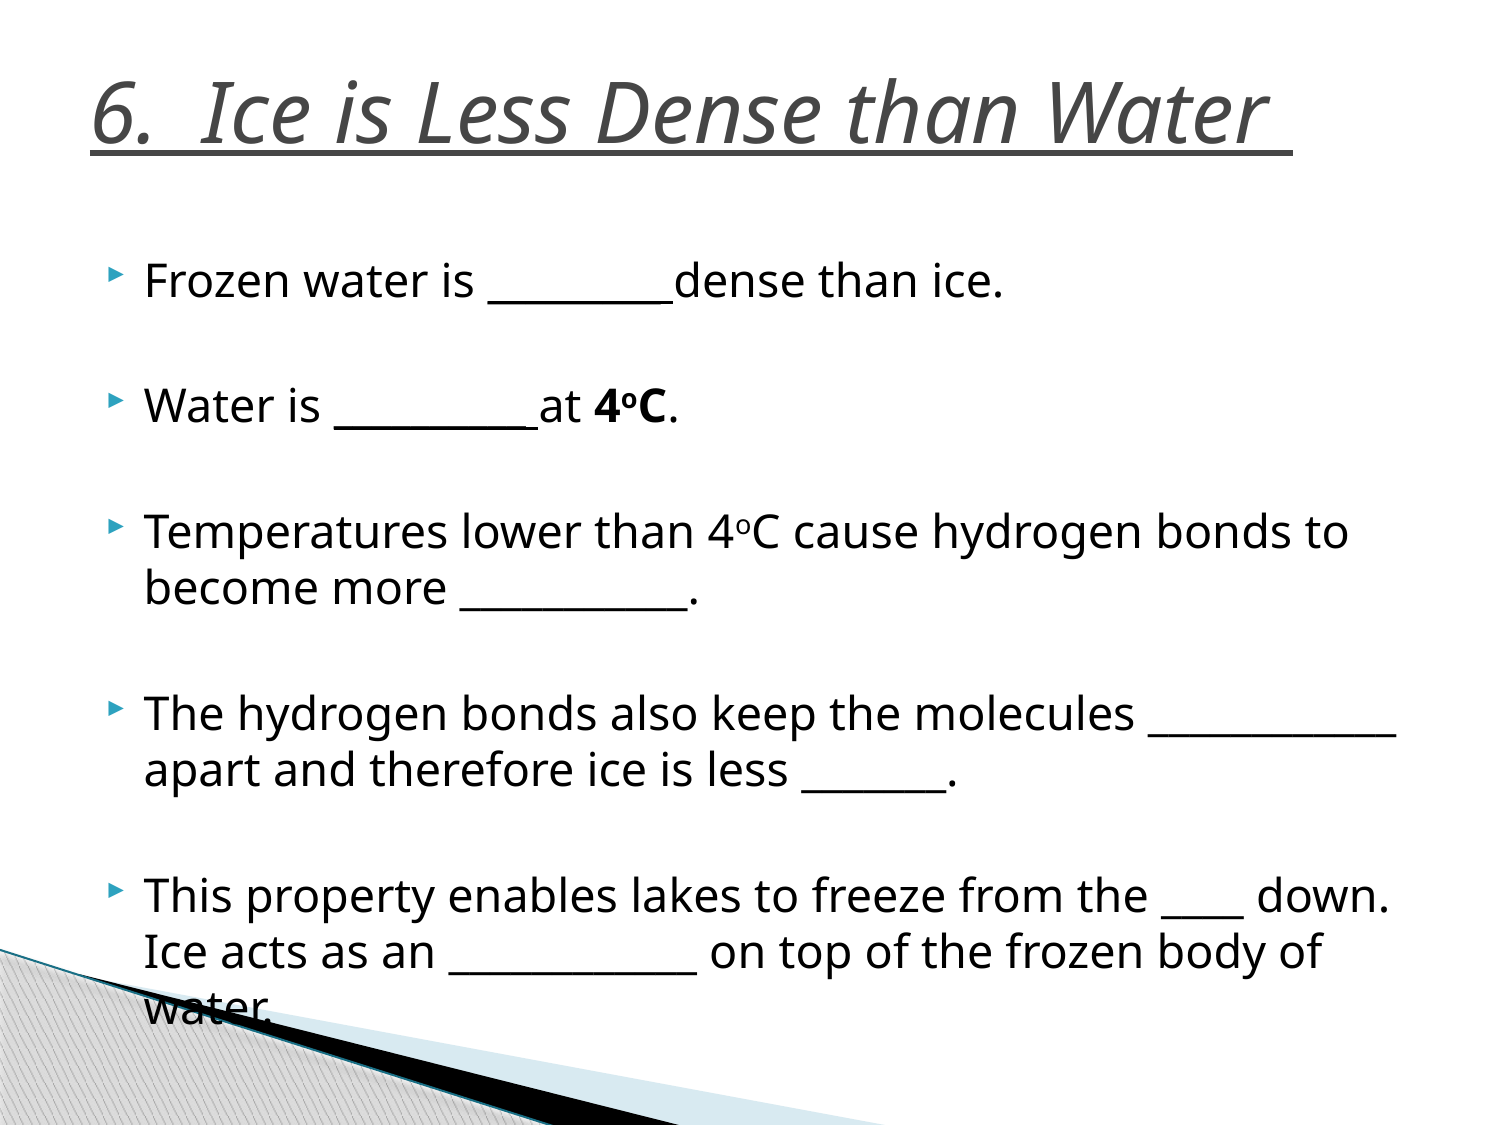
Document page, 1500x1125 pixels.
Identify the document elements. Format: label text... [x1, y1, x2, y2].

list Frozen water is _________ dense than ice. Water is __________ at 4oC. Temperatures lower than 4oC cause hydrogen bonds to become more ___________. The hydrogen bonds also keep the molecules ____________ apart and therefore ice is less _______. This property enables lakes to freeze from the ____ down. Ice acts as an ____________ on top of the frozen body of water. [75, 243, 1459, 1047]
title 6. Ice is Less Dense than Water [75, 45, 1425, 173]
